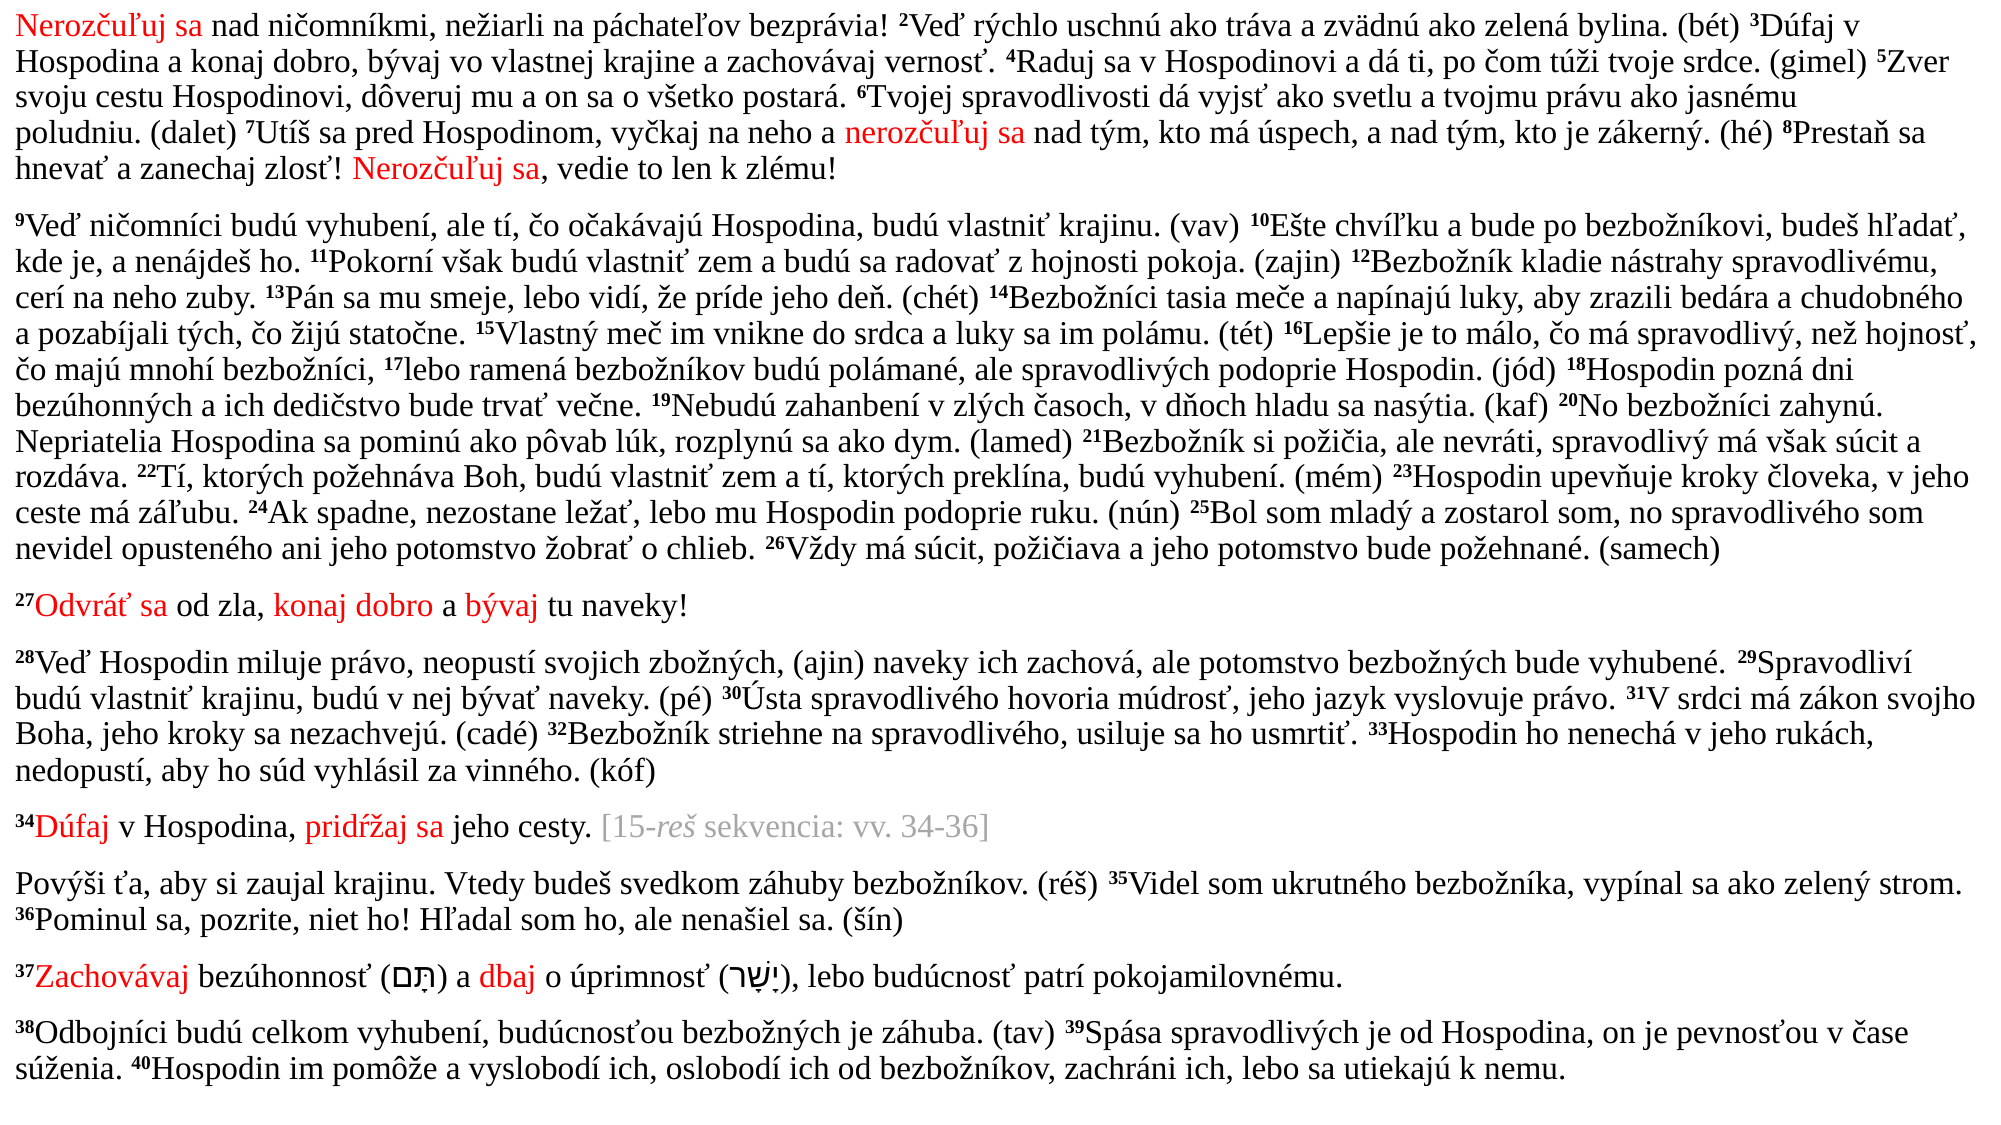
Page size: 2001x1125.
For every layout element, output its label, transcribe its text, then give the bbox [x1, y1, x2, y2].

list Nerozčuľuj sa nad ničomníkmi, nežiarli na páchateľov bezprávia! 2Veď rýchlo uschnú ako tráva a zvädnú ako zelená bylina. (bét) 3Dúfaj v Hospodina a konaj dobro, bývaj vo vlastnej krajine a zachovávaj vernosť. 4Raduj sa v Hospodinovi a dá ti, po čom túži tvoje srdce. (gimel) 5Zver svoju cestu Hospodinovi, dôveruj mu a on sa o všetko postará. 6Tvojej spravodlivosti dá vyjsť ako svetlu a tvojmu právu ako jasnému poludniu. (dalet) 7Utíš sa pred Hospodinom, vyčkaj na neho a nerozčuľuj sa nad tým, kto má úspech, a nad tým, kto je zákerný. (hé) 8Prestaň sa hnevať a zanechaj zlosť! Nerozčuľuj sa, vedie to len k zlému! 9Veď ničomníci budú vyhubení, ale tí, čo očakávajú Hospodina, budú vlastniť krajinu. (vav) 10Ešte chvíľku a bude po bezbožníkovi, budeš hľadať, kde je, a nenájdeš ho. 11Pokorní však budú vlastniť zem a budú sa radovať z hojnosti pokoja. (zajin) 12Bezbožník kladie nástrahy spravodlivému, cerí na neho zuby. 13Pán sa mu smeje, lebo vidí, že príde jeho deň. (chét) 14Bezbožníci tasia meče a napínajú luky, aby zrazili bedára a chudobného a pozabíjali tých, čo žijú statočne. 15Vlastný meč im vnikne do srdca a luky sa im polámu. (tét) 16Lepšie je to málo, čo má spravodlivý, než hojnosť, čo majú mnohí bezbožníci, 17lebo ramená bezbožníkov budú polámané, ale spravodlivých podoprie Hospodin. (jód) 18Hospodin pozná dni bezúhonných a ich dedičstvo bude trvať večne. 19Nebudú zahanbení v zlých časoch, v dňoch hladu sa nasýtia. (kaf) 20No bezbožníci zahynú. Nepriatelia Hospodina sa pominú ako pôvab lúk, rozplynú sa ako dym. (lamed) 21Bezbožník si požičia, ale nevráti, spravodlivý má však súcit a rozdáva. 22Tí, ktorých požehnáva Boh, budú vlastniť zem a tí, ktorých preklína, budú vyhubení. (mém) 23Hospodin upevňuje kroky človeka, v jeho ceste má záľubu. 24Ak spadne, nezostane ležať, lebo mu Hospodin podoprie ruku. (nún) 25Bol som mladý a zostarol som, no spravodlivého som nevidel opusteného ani jeho potomstvo žobrať o chlieb. 26Vždy má súcit, požičiava a jeho potomstvo bude požehnané. (samech) 27Odvráť sa od zla, konaj dobro a bývaj tu naveky! 28Veď Hospodin miluje právo, neopustí svojich zbožných, (ajin) naveky ich zachová, ale potomstvo bezbožných bude vyhubené. 29Spravodliví budú vlastniť krajinu, budú v nej bývať naveky. (pé) 30Ústa spravodlivého hovoria múdrosť, jeho jazyk vyslovuje právo. 31V srdci má zákon svojho Boha, jeho kroky sa nezachvejú. (cadé) 32Bezbožník striehne na spravodlivého, usiluje sa ho usmrtiť. 33Hospodin ho nenechá v jeho rukách, nedopustí, aby ho súd vyhlásil za vinného. (kóf) 34Dúfaj v Hospodina, pridŕžaj sa jeho cesty. [15-reš sekvencia: vv. 34-36] Povýši ťa, aby si zaujal krajinu. Vtedy budeš svedkom záhuby bezbožníkov. (réš) 35Videl som ukrutného bezbožníka, vypínal sa ako zelený strom. 36Pominul sa, pozrite, niet ho! Hľadal som ho, ale nenašiel sa. (šín) 37Zachovávaj bezúhonnosť (תָּם) a dbaj o úprimnosť (יָשָׁר), lebo budúcnosť patrí pokojamilovnému. 38Odbojníci budú celkom vyhubení, budúcnosťou bezbožných je záhuba. (tav) 39Spása spravodlivých je od Hospodina, on je pevnosťou v čase súženia. 40Hospodin im pomôže a vyslobodí ich, oslobodí ich od bezbožníkov, zachráni ich, lebo sa utiekajú k nemu. [0, 0, 2000, 1125]
